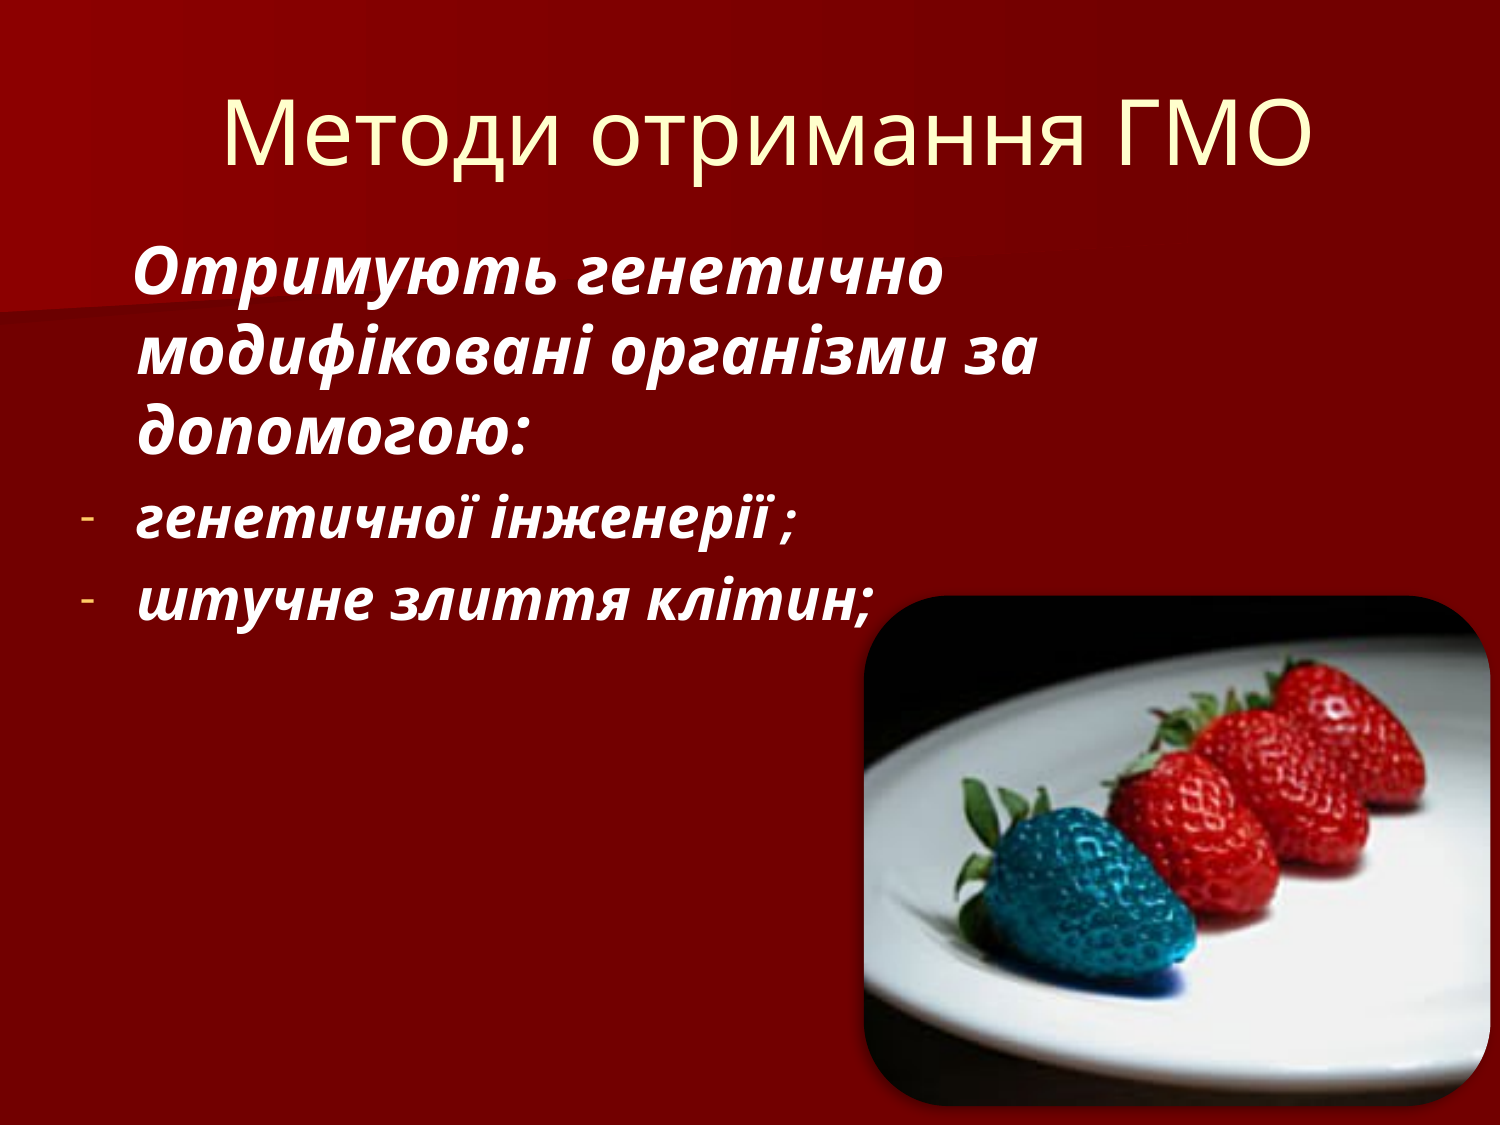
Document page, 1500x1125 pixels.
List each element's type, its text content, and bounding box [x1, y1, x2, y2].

picture [863, 595, 1491, 1107]
list Отримують генетично модифіковані організми за допомогою: генетичної інженерії ; штучне злиття клітин; [64, 219, 1416, 646]
title Методи отримання ГМО [182, 0, 1355, 192]
